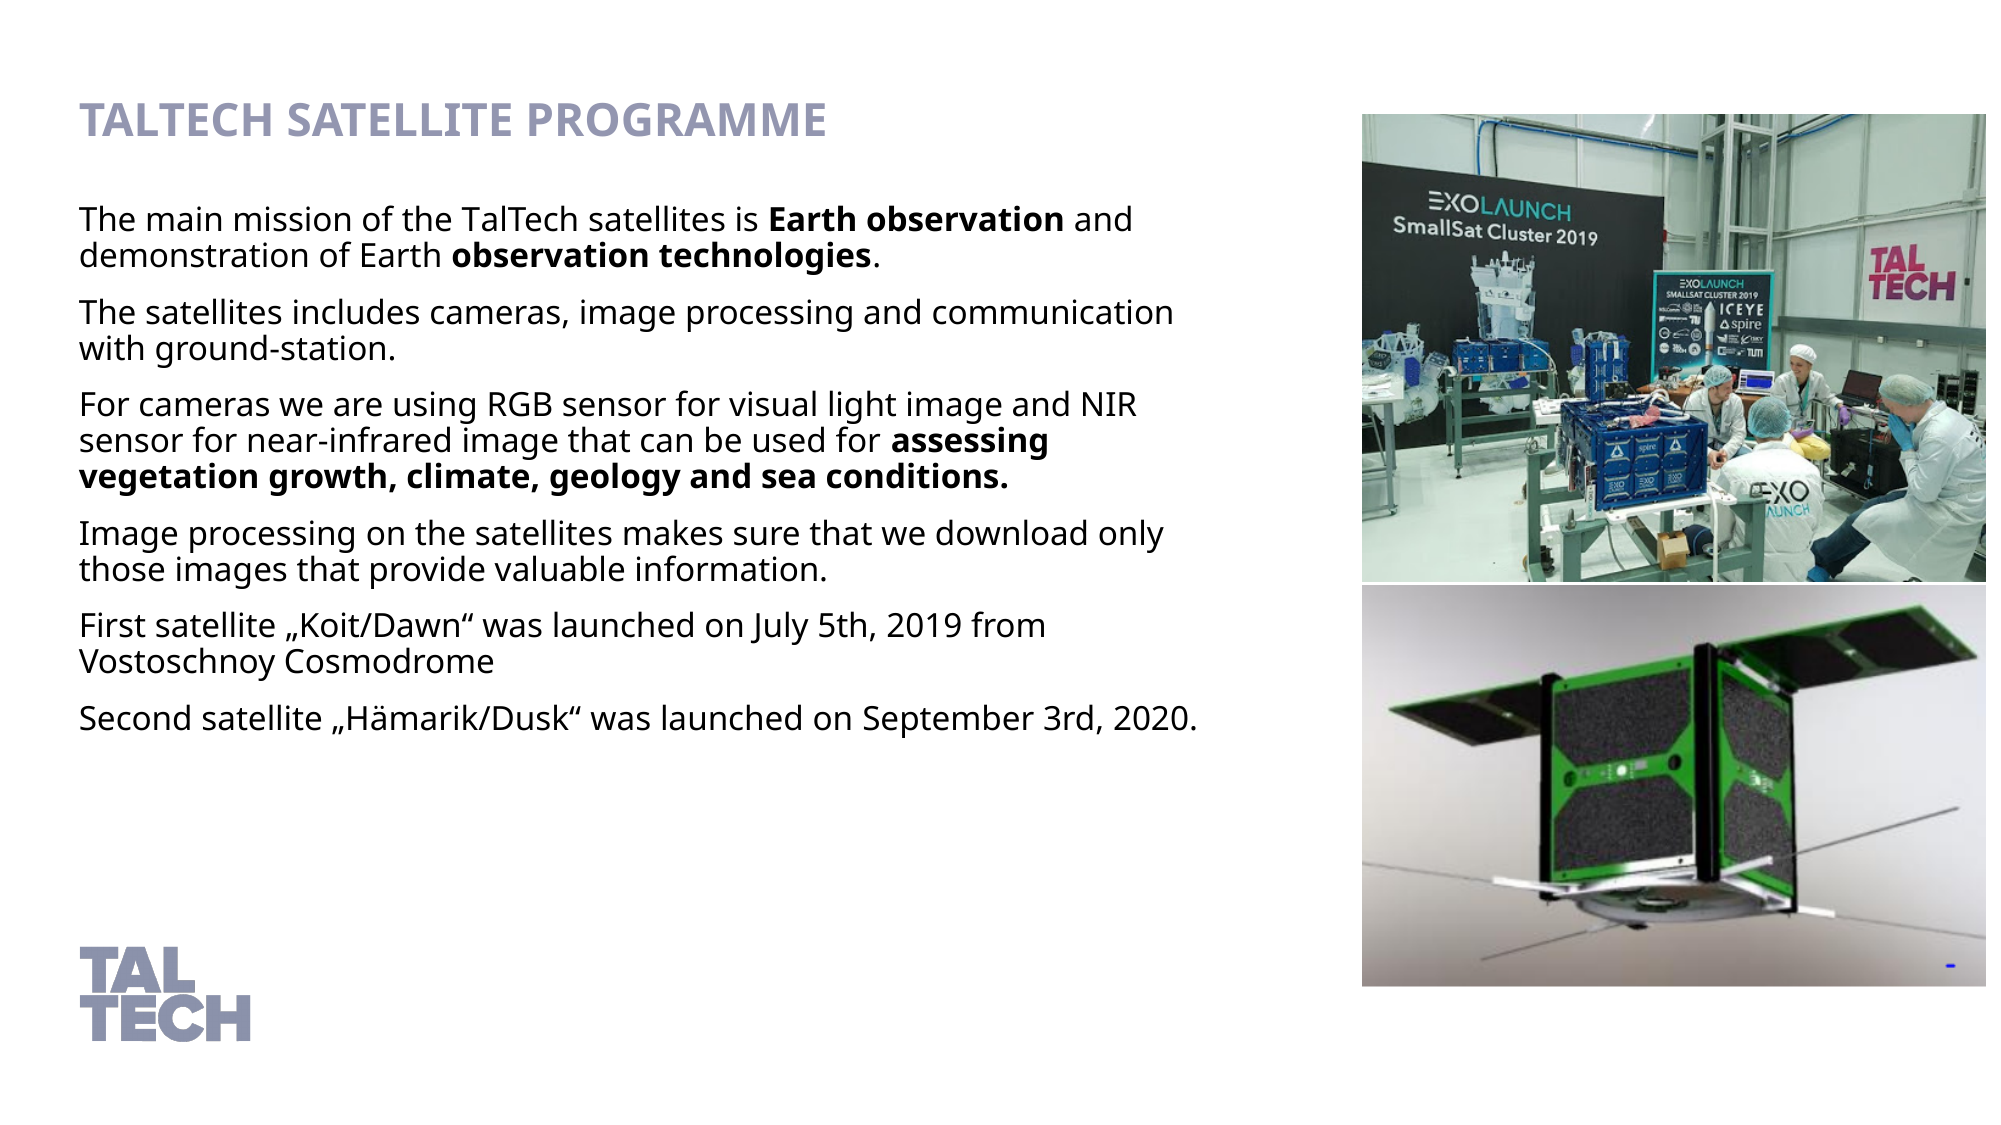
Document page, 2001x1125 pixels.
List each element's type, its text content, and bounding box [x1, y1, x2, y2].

picture [1362, 585, 1986, 1031]
list Taltech Satellite programme [78, 90, 1801, 224]
picture [75, 940, 254, 1047]
picture [1362, 114, 1986, 582]
list The main mission of the TalTech satellites is Earth observation and demonstration of Earth observation technologies. The satellites includes cameras, image processing and communication with ground-station. For cameras we are using RGB sensor for visual light image and NIR sensor for near-infrared image that can be used for assessing vegetation growth, climate, geology and sea conditions. Image processing on the satellites makes sure that we download only those images that provide valuable information. First satellite „Koit/Dawn“ was launched on July 5th, 2019 from Vostoschnoy Cosmodrome Second satellite „Hämarik/Dusk“ was launched on September 3rd, 2020. [78, 202, 1238, 1031]
